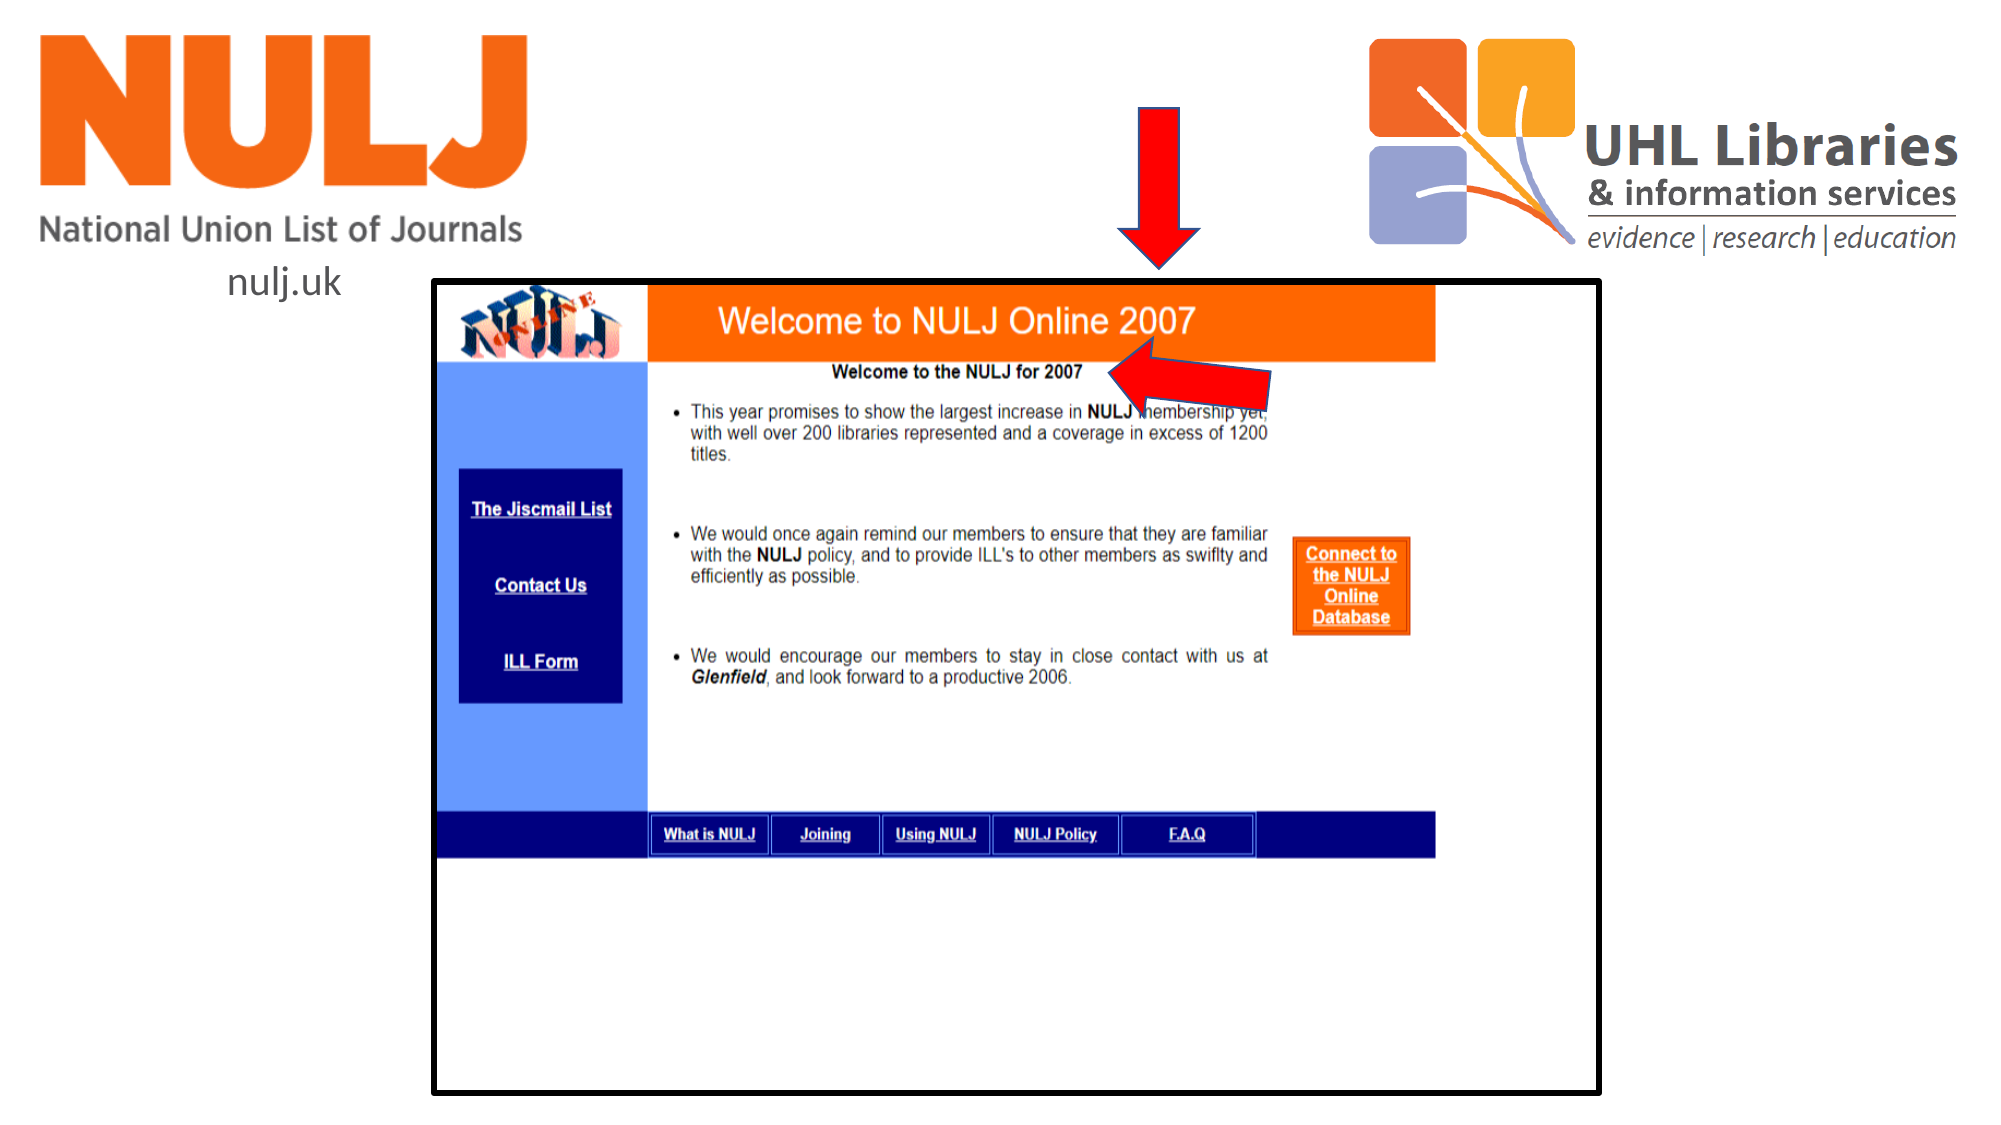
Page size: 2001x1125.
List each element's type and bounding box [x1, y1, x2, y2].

picture [436, 284, 1596, 1090]
text_box [1116, 107, 1202, 271]
text_box [40, 35, 528, 313]
picture [1355, 32, 1967, 258]
